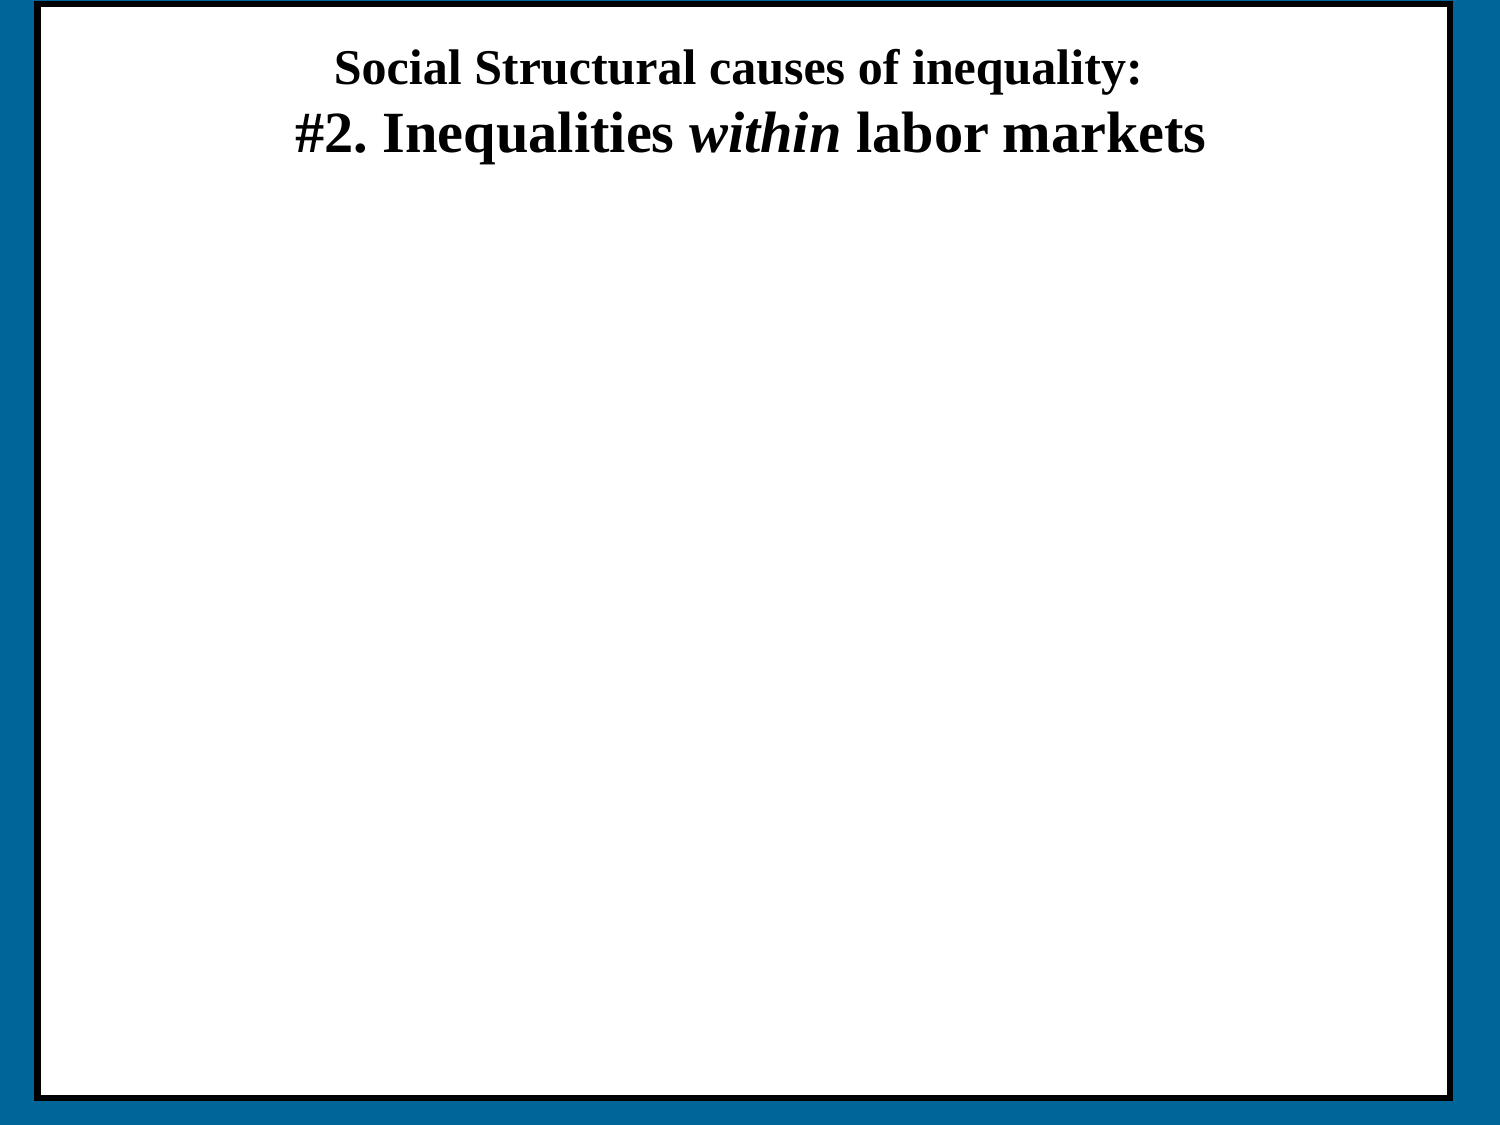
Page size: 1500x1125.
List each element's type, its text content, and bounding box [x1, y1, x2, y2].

text_box Social Structural causes of inequality: #2. Inequalities within labor markets a) Two possible ways of organizing the process of connecting wages to jobs: 1. Individualized competition 2. Labor market governed by rules which dampen competition b) Why does intensification of competitiveness (deregulation) lead to increasing inequality? c) Explanation for intensification of competition in the U.S.A.: Decline of unions Decline of government regulation Increased global competition d) Technological change [37, 4, 1450, 1099]
picture [35, 2, 1452, 1100]
